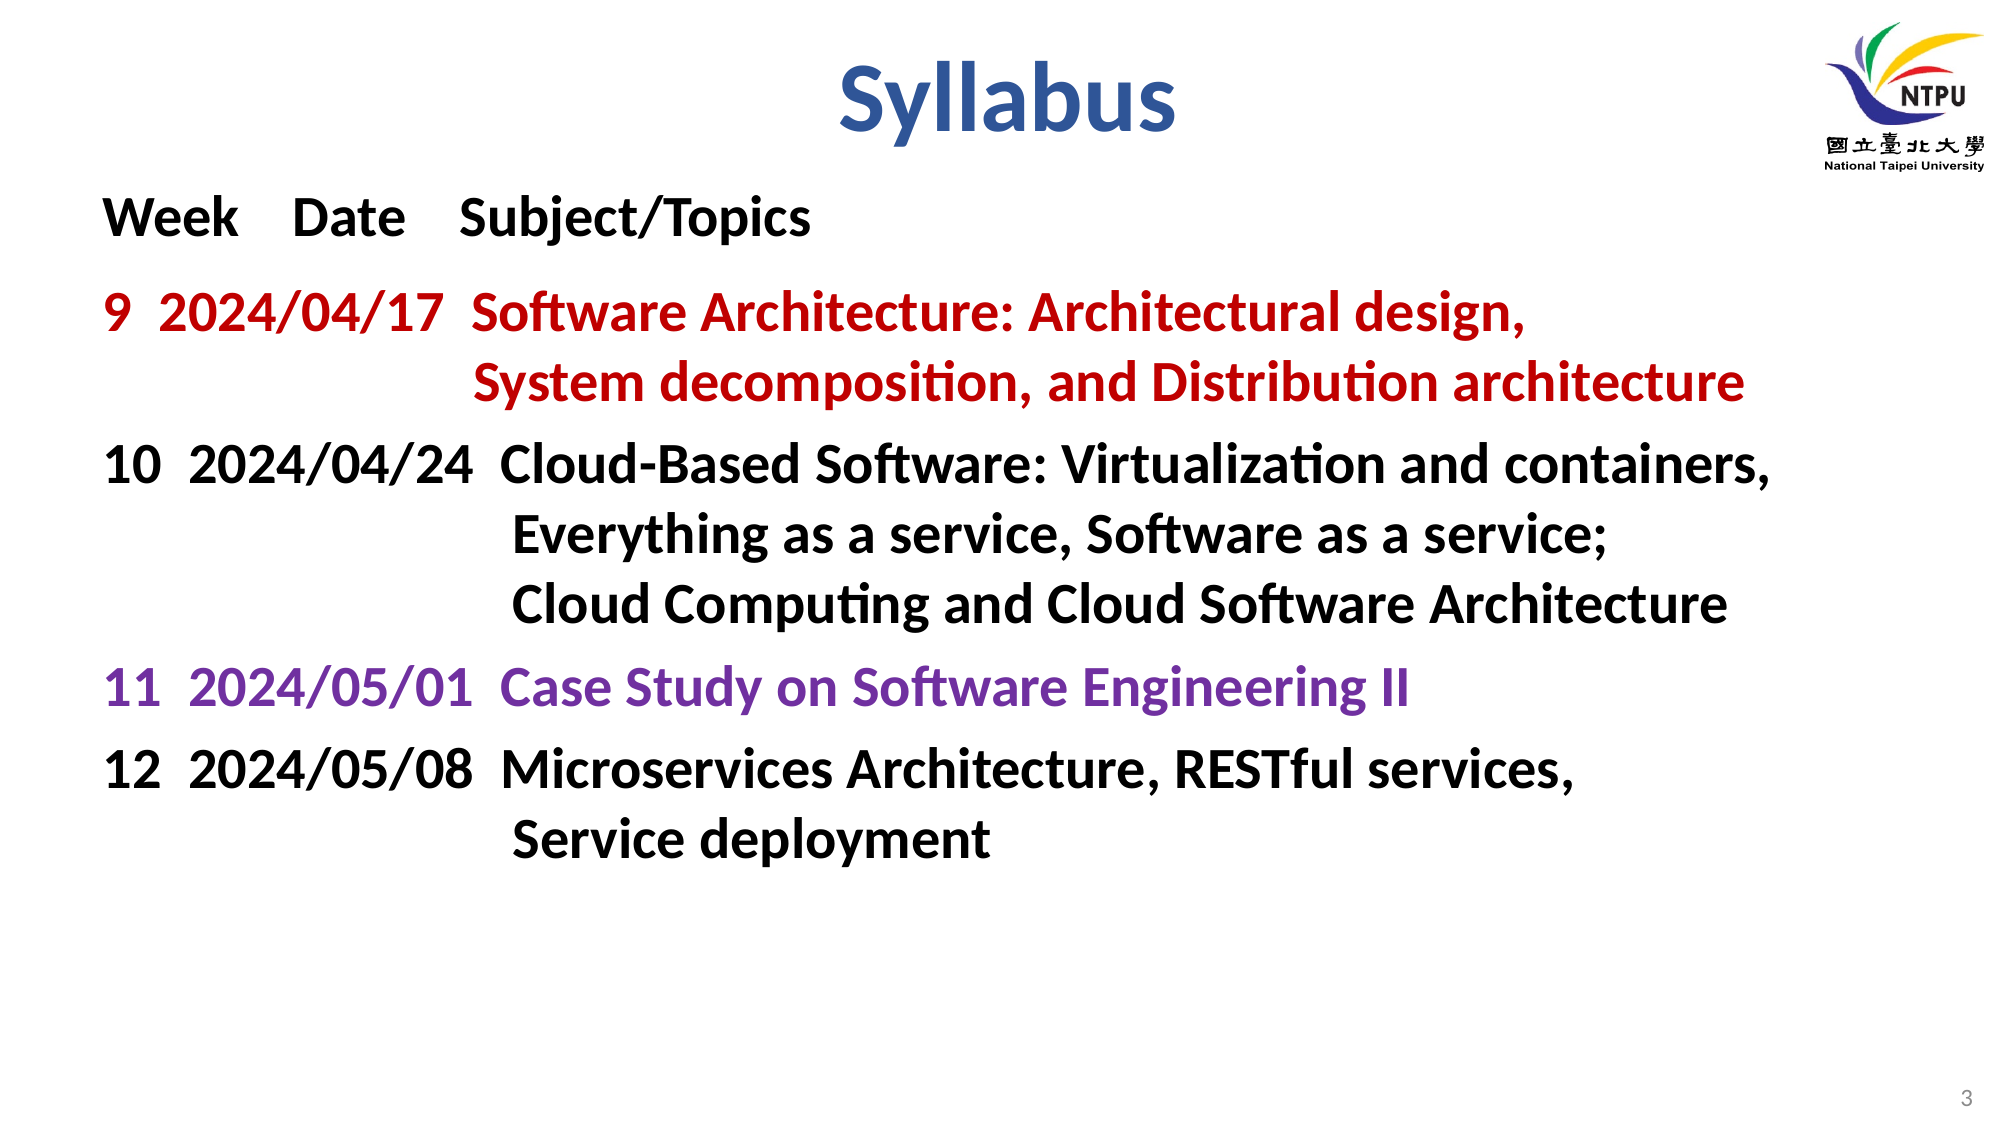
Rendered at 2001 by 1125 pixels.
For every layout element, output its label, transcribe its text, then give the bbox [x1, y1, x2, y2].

title Syllabus [87, 17, 1929, 166]
list Week Date Subject/Topics 9 2024/04/17 Software Architecture: Architectural design, System decomposition, and Distribution architecture 10 2024/04/24 Cloud-Based Software: Virtualization and containers, Everything as a service, Software as a service; Cloud Computing and Cloud Software Architecture 11 2024/05/01 Case Study on Software Engineering II 12 2024/05/08 Microservices Architecture, RESTful services, Service deployment [87, 170, 1929, 1103]
picture [1825, 22, 1984, 125]
picture [1825, 132, 1984, 172]
slide_number 3 [1830, 1076, 1989, 1116]
